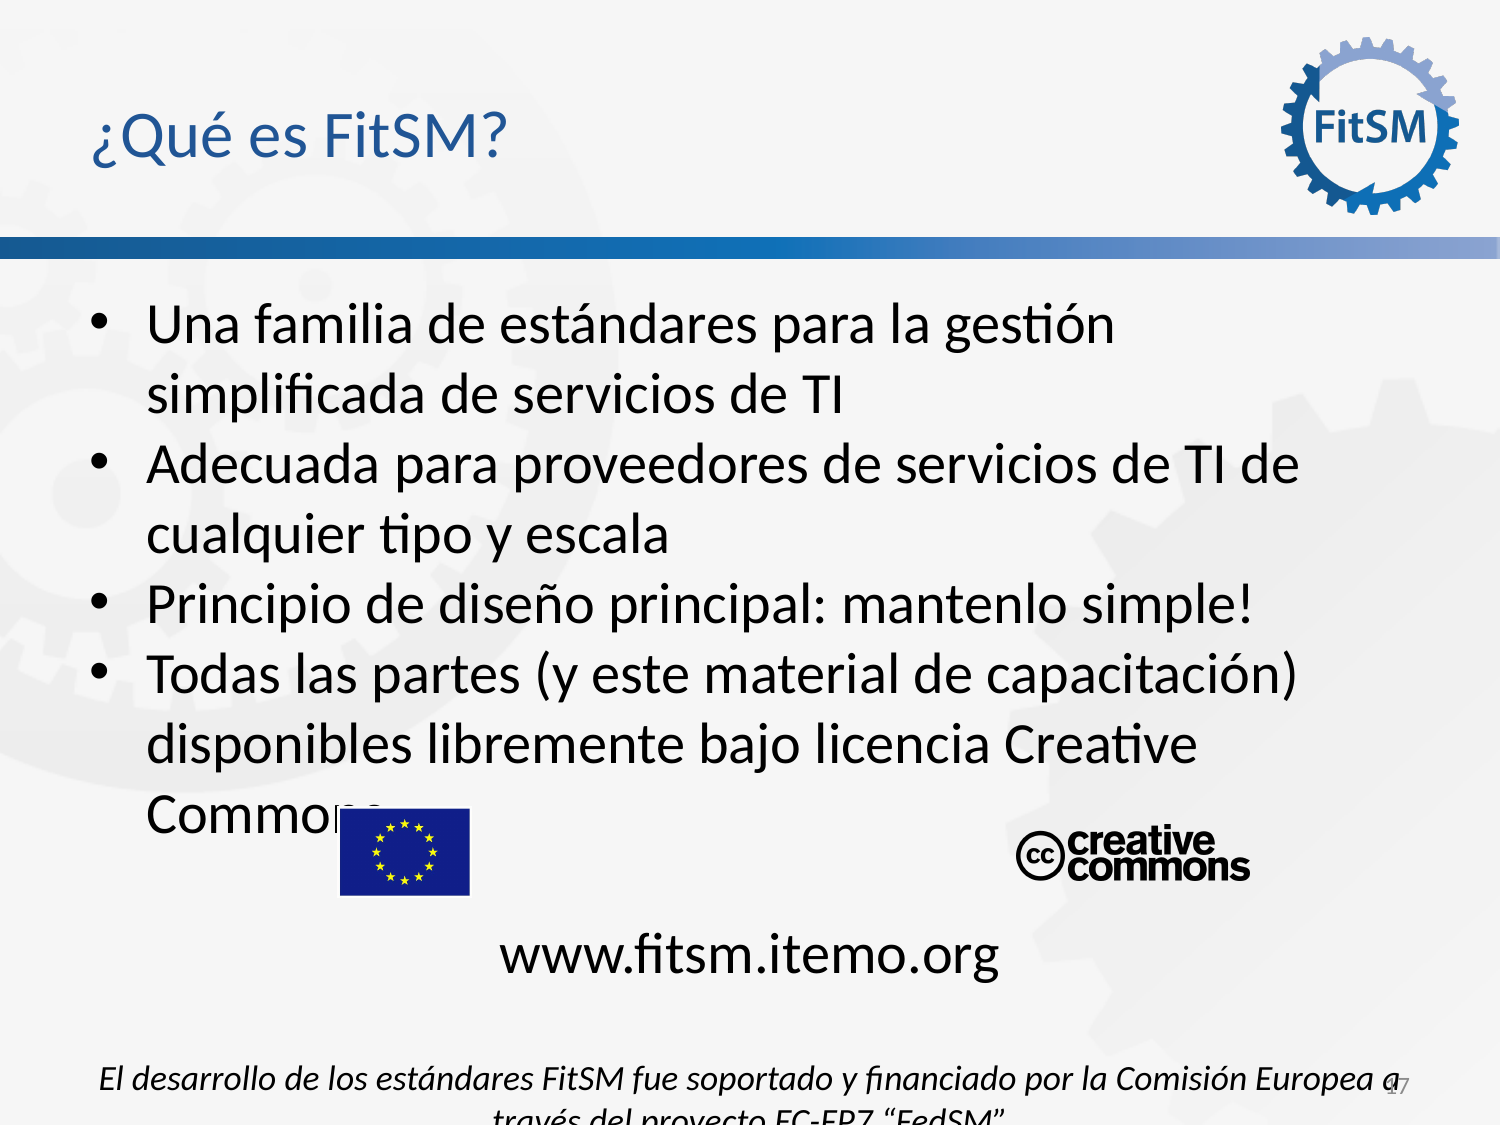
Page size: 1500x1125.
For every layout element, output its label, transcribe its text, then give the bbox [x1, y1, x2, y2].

text_box ¿Qué es FitSM? [74, 45, 1234, 217]
text_box <Foliennummer> [1074, 1054, 1425, 1115]
text_box Una familia de estándares para la gestión simplificada de servicios de TI Adecuada para proveedores de servicios de TI de cualquier tipo y escala Principio de diseño principal: mantenlo simple! Todas las partes (y este material de capacitación) disponibles libremente bajo licencia Creative Commons: www.fitsm.itemo.org El desarrollo de los estándares FitSM fue soportado y financiado por la Comisión Europea a través del proyecto EC-FP7 “FedSM” [75, 278, 1425, 1038]
picture [0, 0, 1500, 1125]
